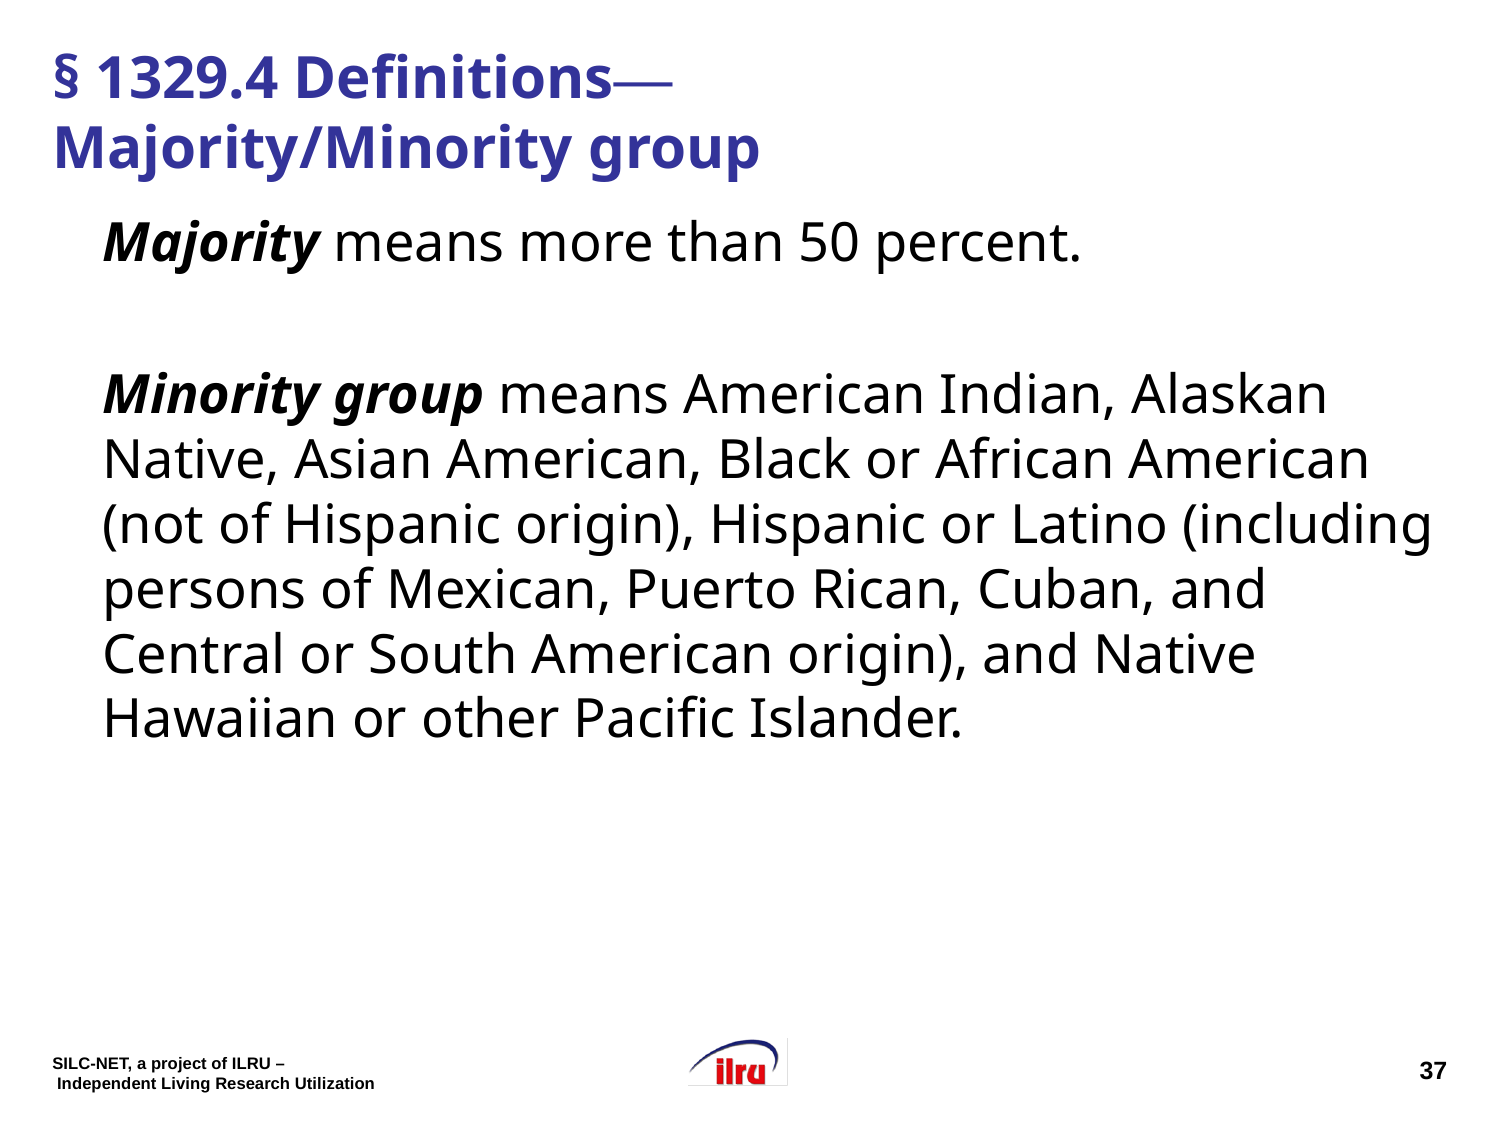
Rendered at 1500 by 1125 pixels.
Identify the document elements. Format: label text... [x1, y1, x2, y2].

list Majority means more than 50 percent. Minority group means American Indian, Alaskan Native, Asian American, Black or African American (not of Hispanic origin), Hispanic or Latino (including persons of Mexican, Puerto Rican, Cuban, and Central or South American origin), and Native Hawaiian or other Pacific Islander. [49, 199, 1463, 1026]
slide_number 37 [1074, 1047, 1463, 1088]
title § 1329.4 Definitions― Majority/Minority group [37, 44, 1463, 176]
picture [687, 1037, 788, 1086]
